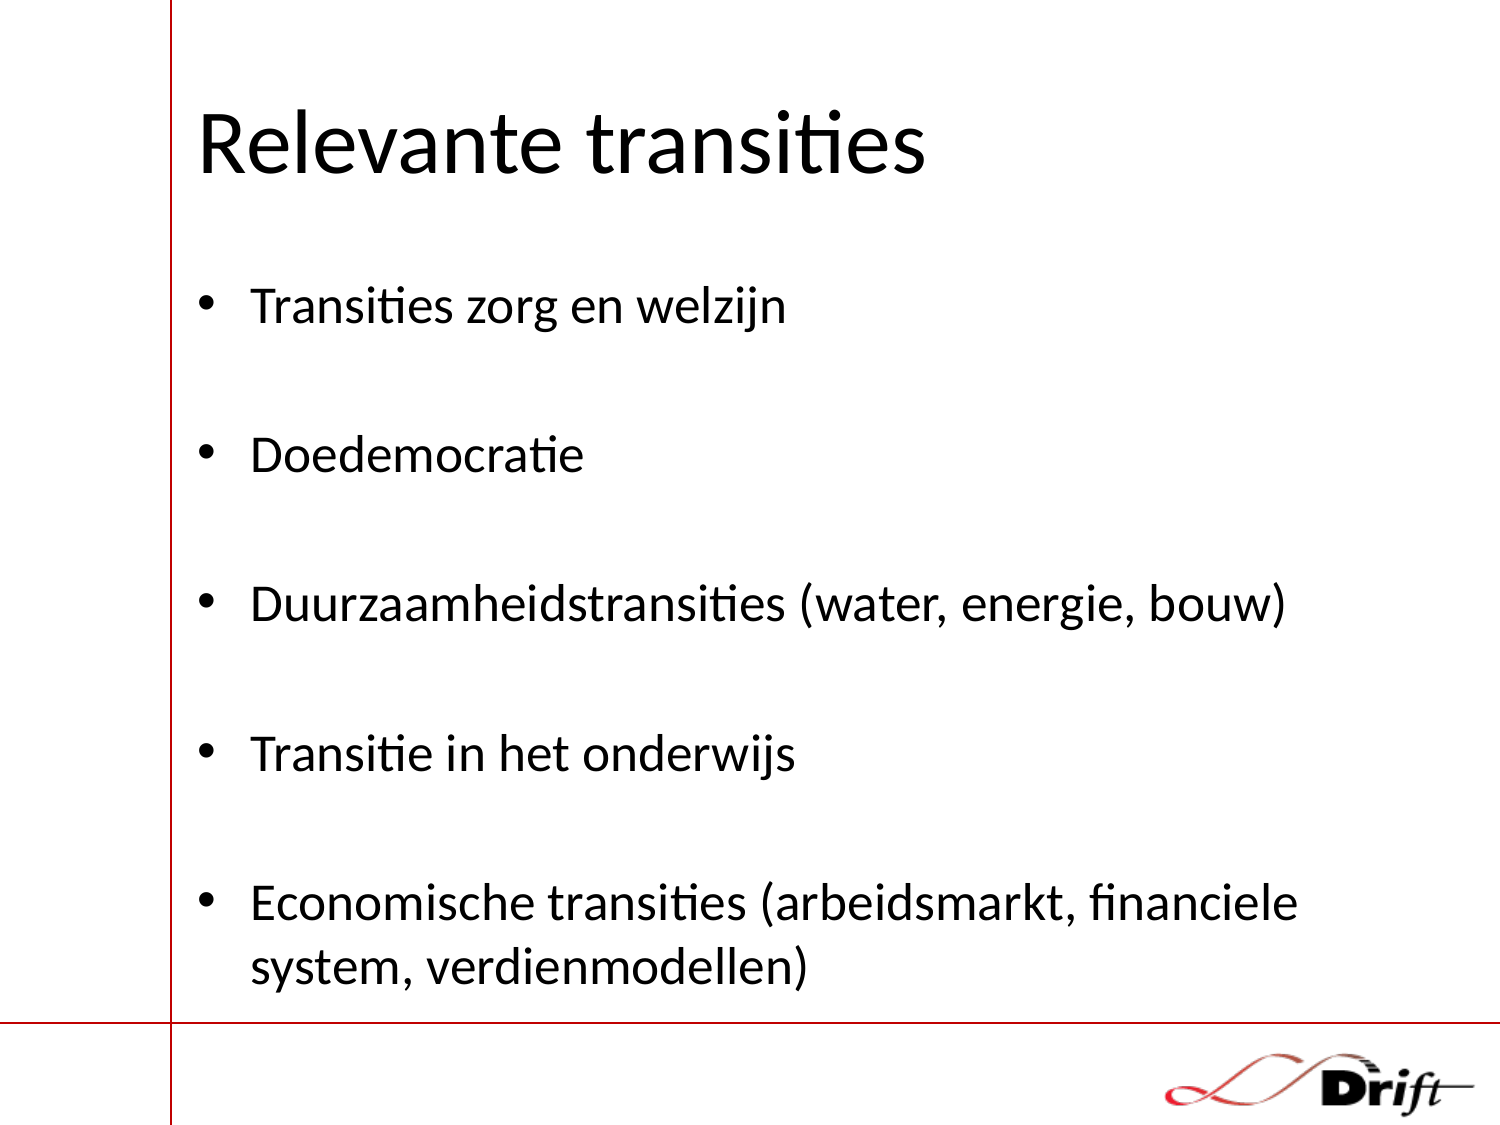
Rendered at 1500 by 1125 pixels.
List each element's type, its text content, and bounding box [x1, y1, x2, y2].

picture [1163, 1031, 1482, 1118]
list Transities zorg en welzijn Doedemocratie Duurzaamheidstransities (water, energie, bouw) Transitie in het onderwijs Economische transities (arbeidsmarkt, financiele system, verdienmodellen) [183, 262, 1474, 1005]
title Relevante transities [183, 42, 1471, 232]
